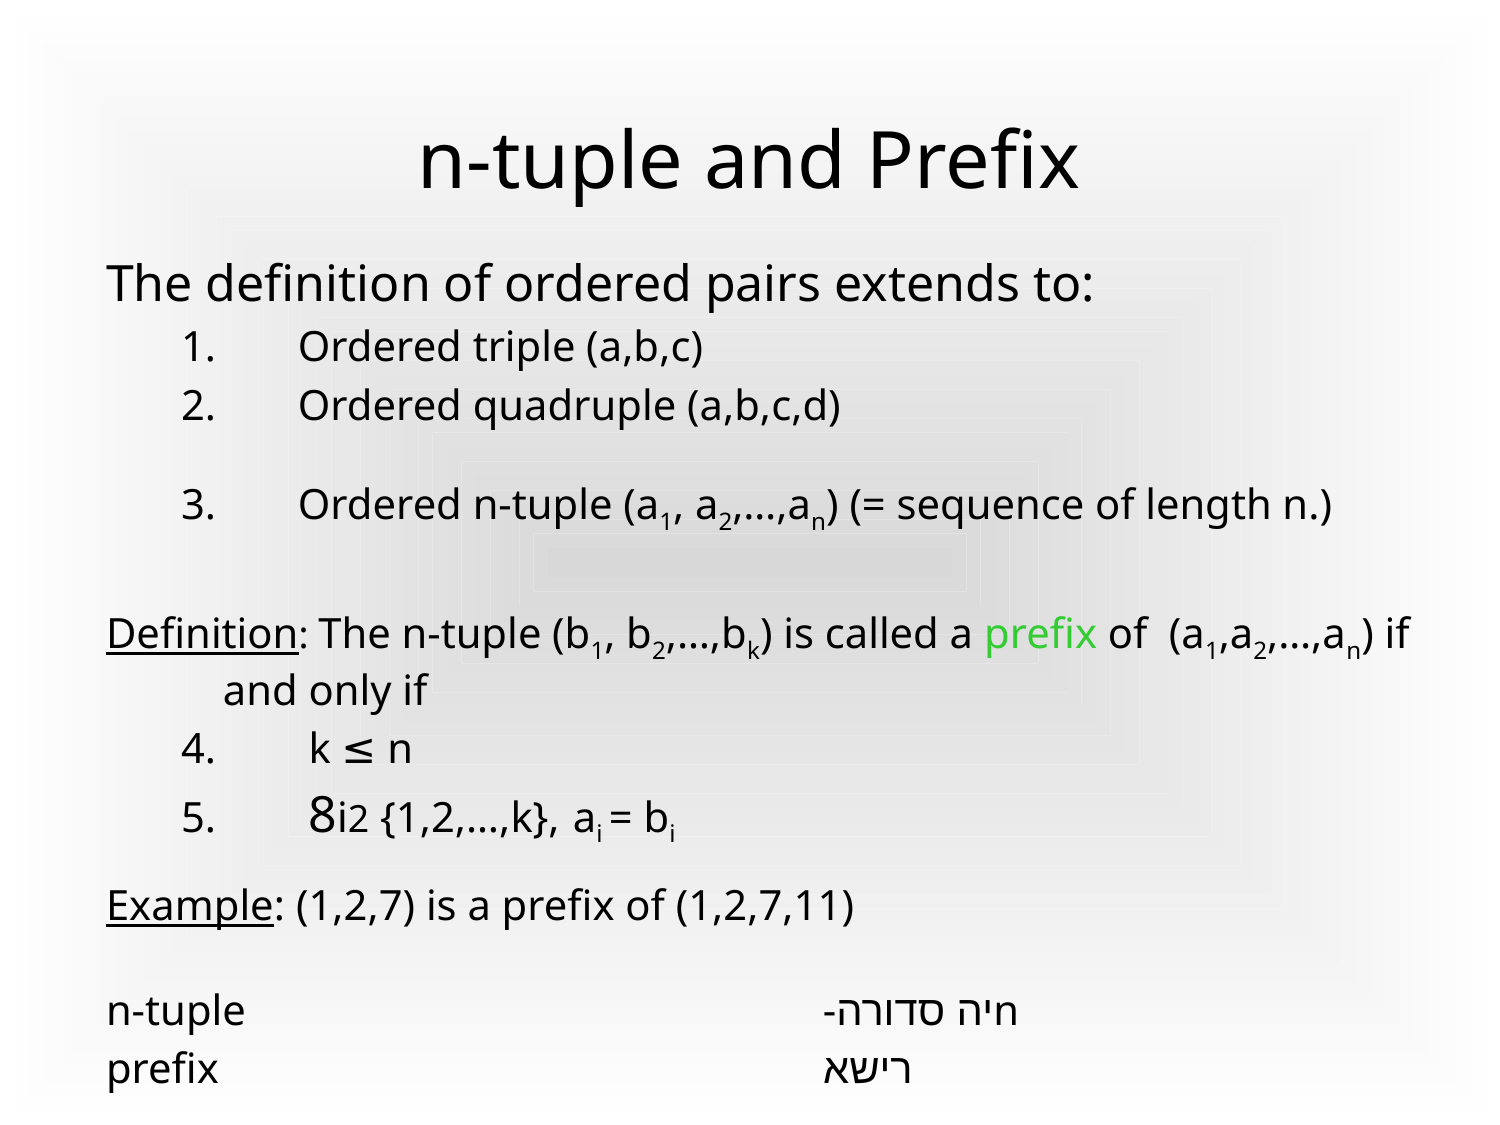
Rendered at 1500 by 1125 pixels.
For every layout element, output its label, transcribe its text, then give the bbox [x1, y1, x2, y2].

text_box The definition of ordered pairs extends to: Ordered triple (a,b,c) Ordered quadruple (a,b,c,d) Ordered n-tuple (a1, a2,…,an) (= sequence of length n.) Definition: The n-tuple (b1, b2,…,bk) is called a prefix of (a1,a2,…,an) if and only if k ≤ n 8i2 {1,2,…,k}, ai = bi Example: (1,2,7) is a prefix of (1,2,7,11) n-tuple -יה סדורהn prefix רישא [61, 244, 1461, 1100]
title n-tuple and Prefix [35, 30, 1463, 282]
